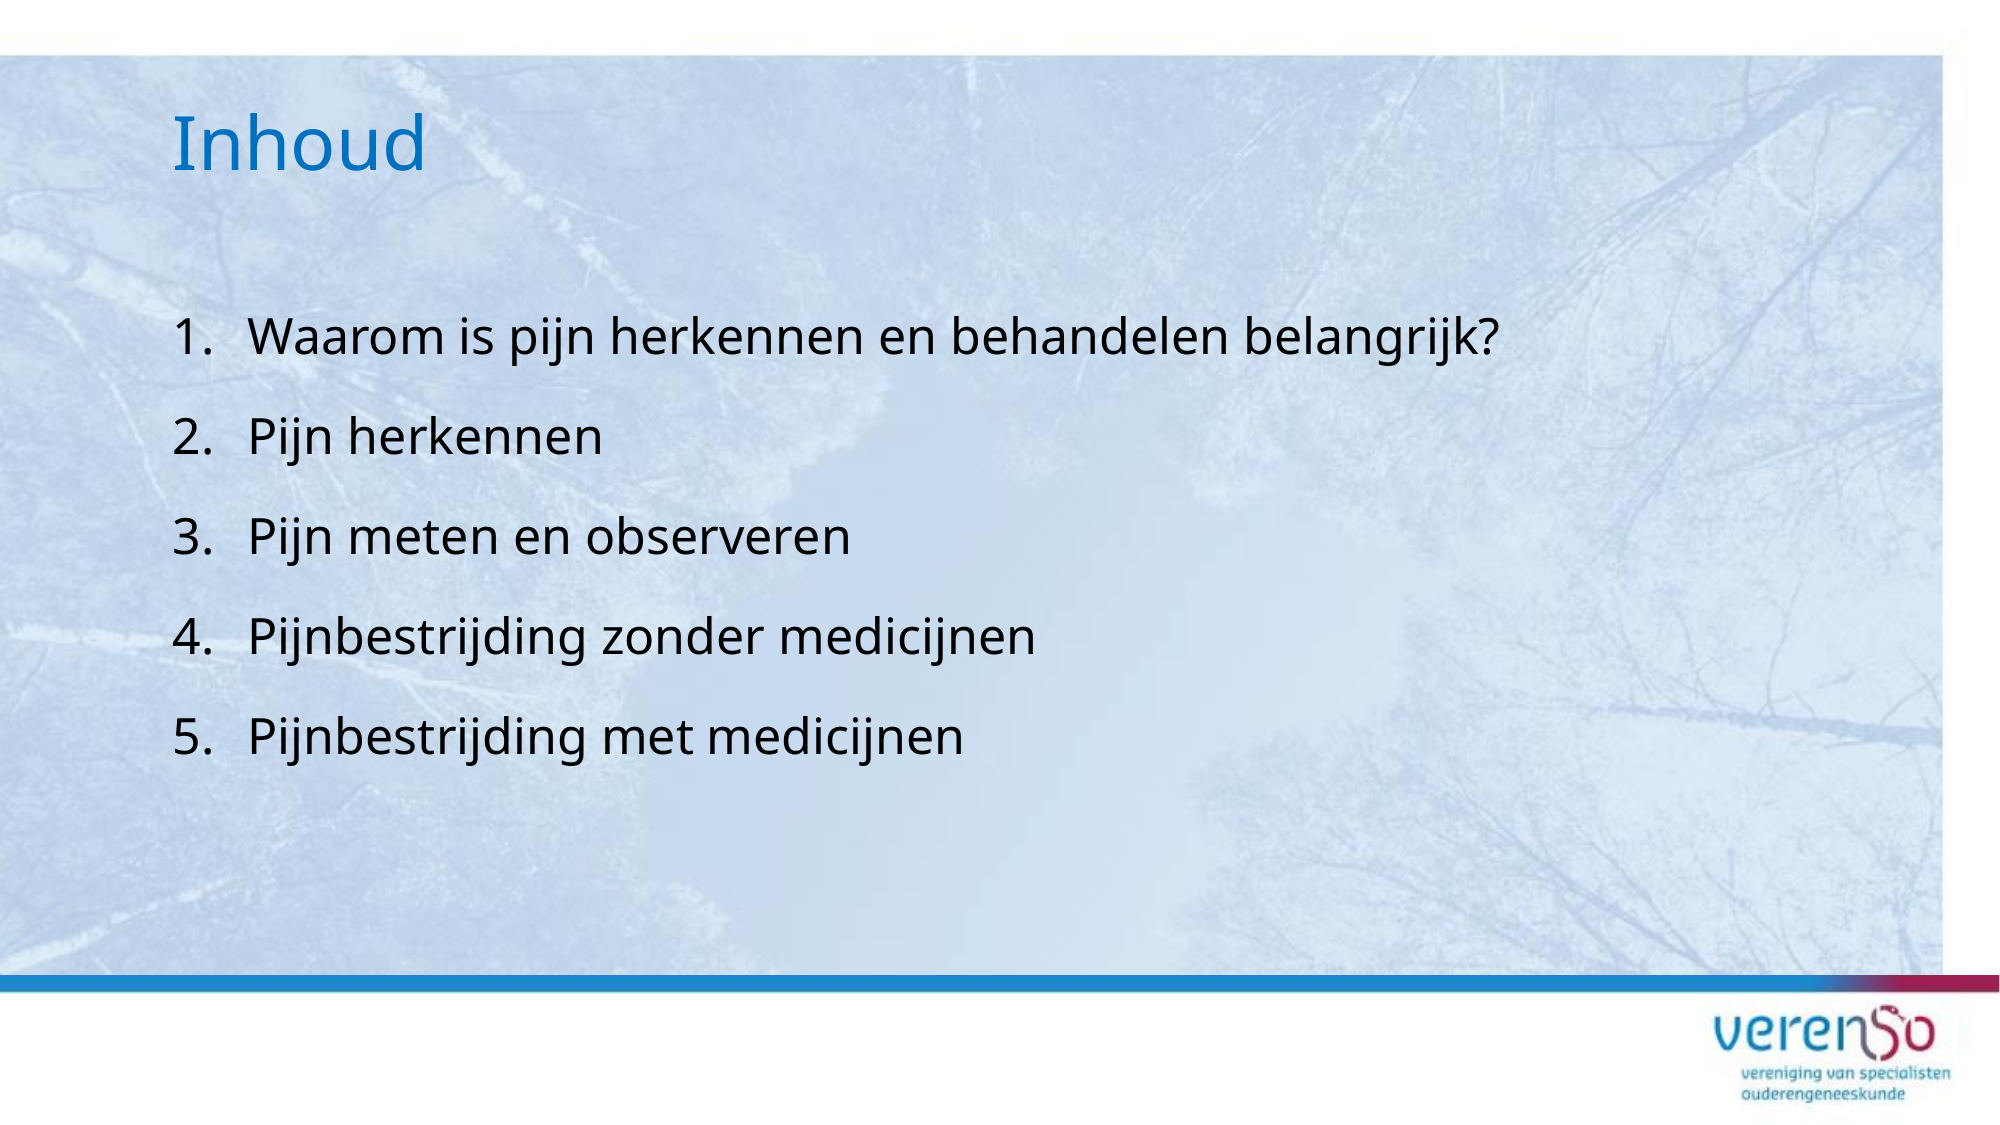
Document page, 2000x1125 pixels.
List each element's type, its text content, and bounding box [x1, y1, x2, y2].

list Waarom is pijn herkennen en behandelen belangrijk? Pijn herkennen Pijn meten en observeren Pijnbestrijding zonder medicijnen Pijnbestrijding met medicijnen [157, 267, 1851, 905]
title Inhoud [157, 88, 1850, 169]
picture [0, 0, 2000, 1125]
